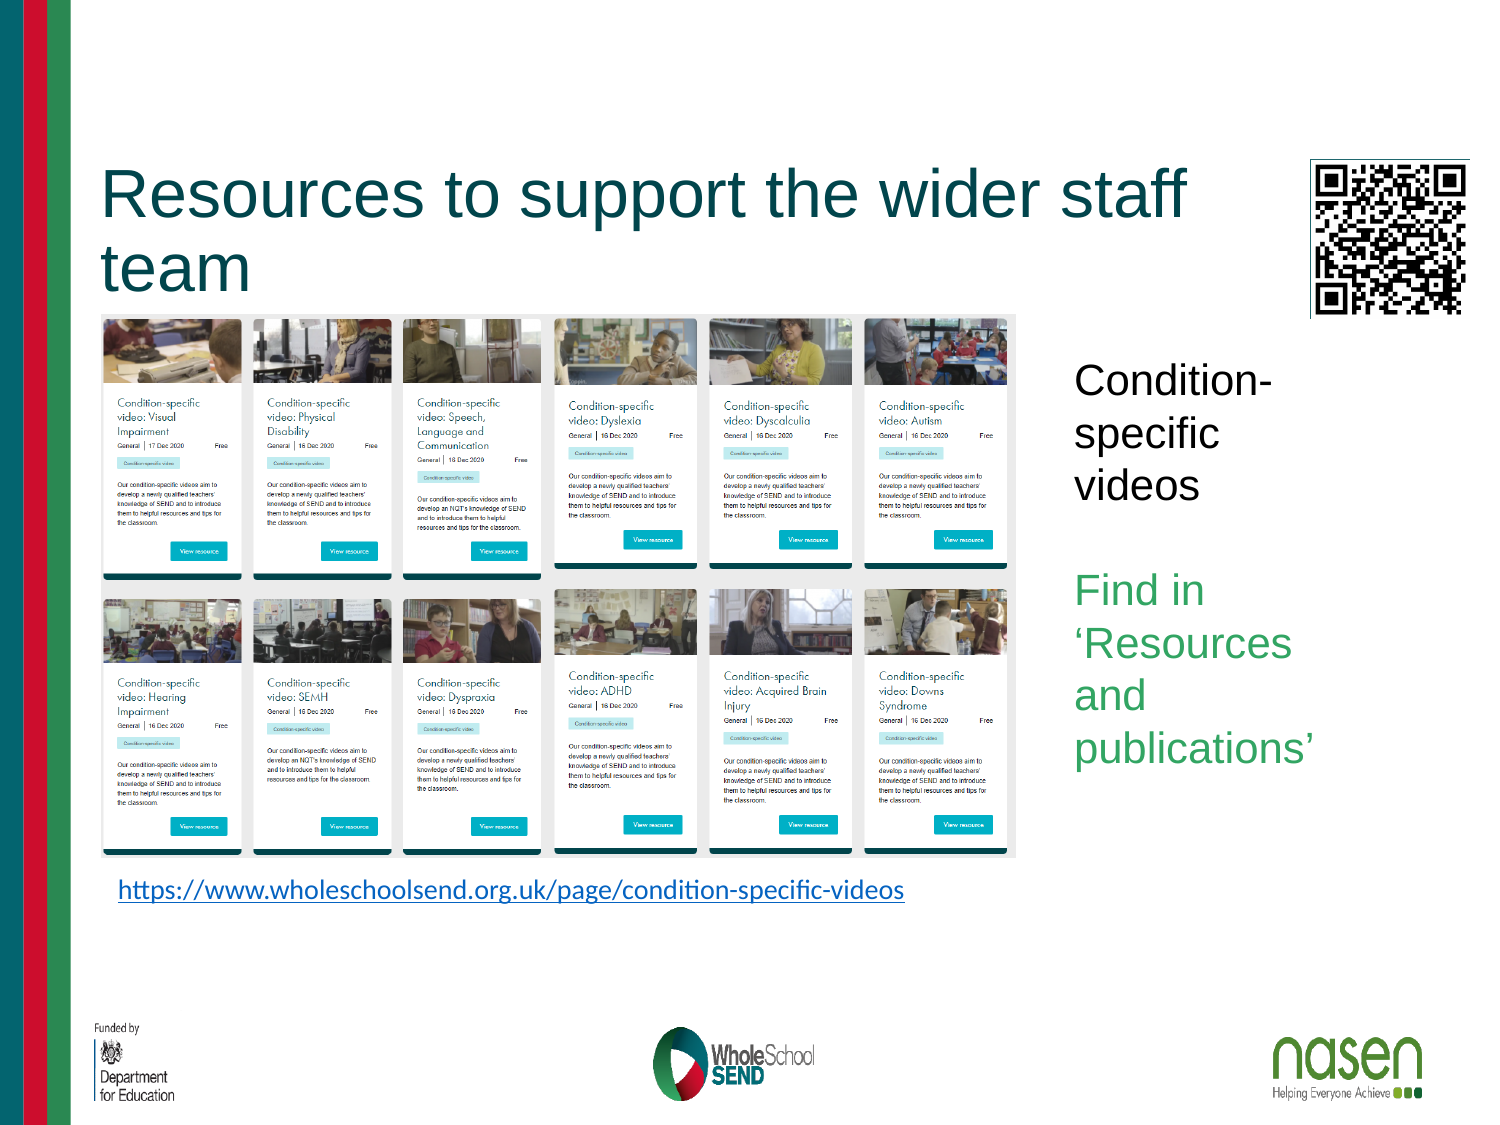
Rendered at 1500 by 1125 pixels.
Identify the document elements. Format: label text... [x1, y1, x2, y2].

picture [1273, 1037, 1422, 1101]
title Resources to support the wider staff team [85, 151, 1248, 315]
text_box Condition-specific videos Find in ‘Resources and publications’ [1059, 344, 1343, 780]
text_box https://www.wholeschoolsend.org.uk/page/condition-specific-videos [103, 864, 1016, 947]
picture [548, 314, 1016, 858]
picture [1311, 160, 1470, 319]
picture [94, 1010, 182, 1101]
picture [653, 1027, 814, 1101]
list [101, 314, 548, 858]
